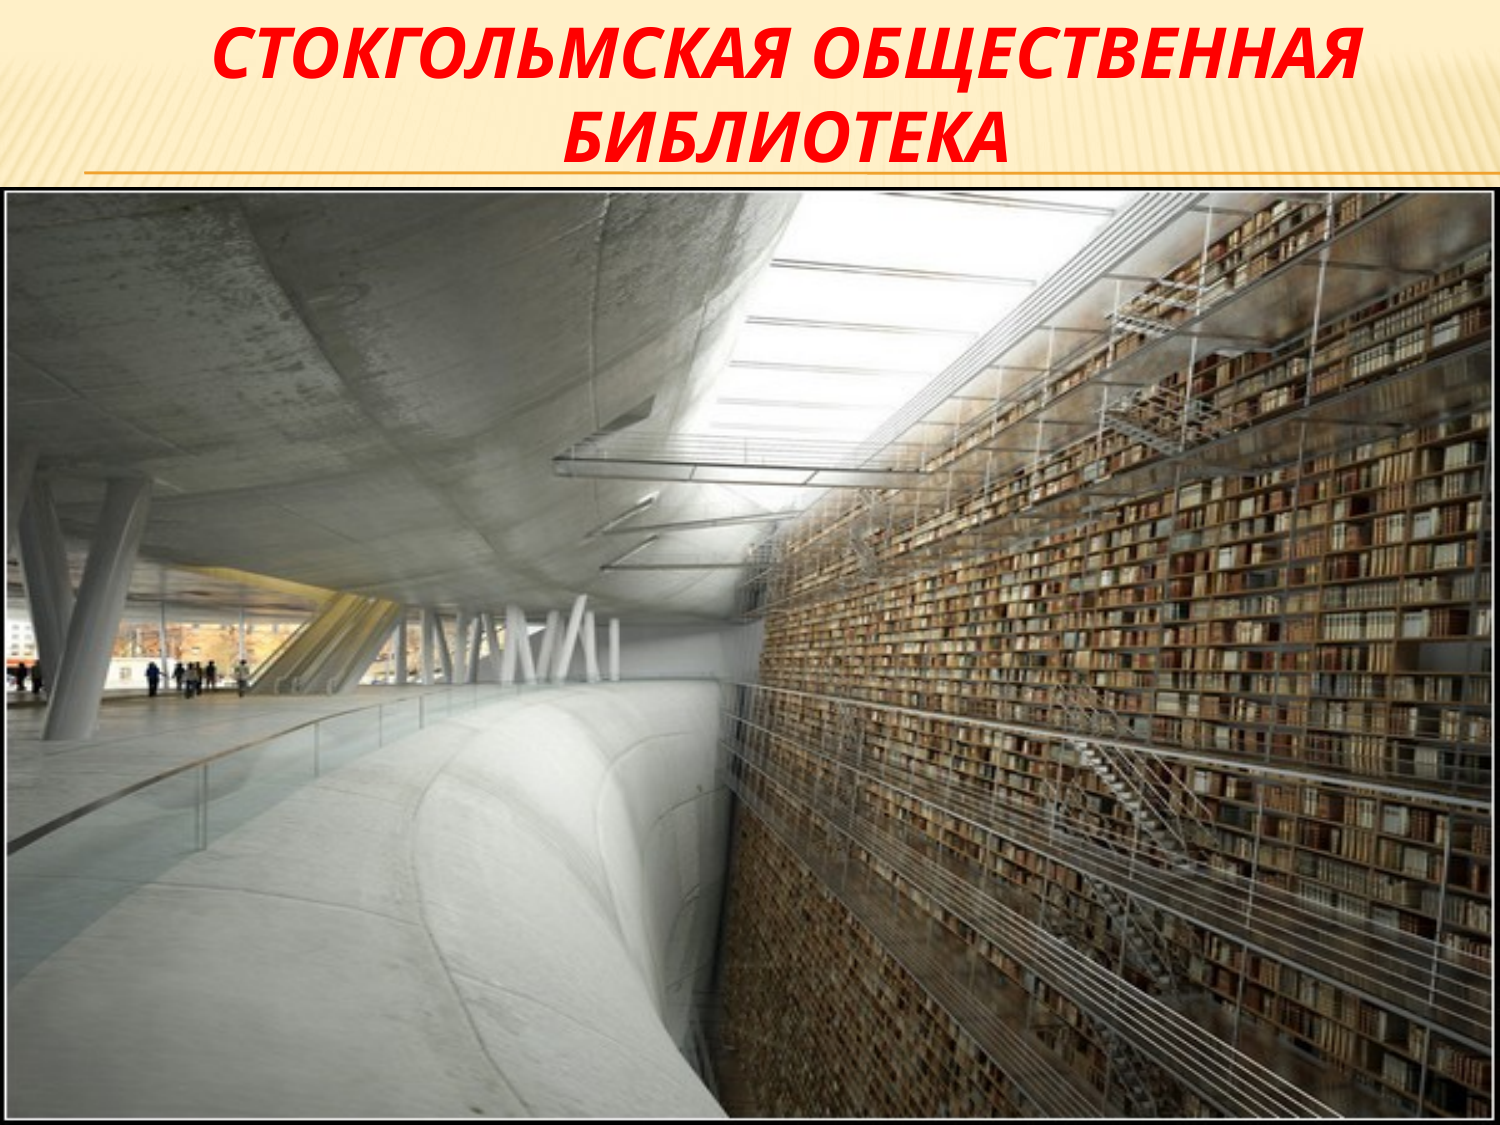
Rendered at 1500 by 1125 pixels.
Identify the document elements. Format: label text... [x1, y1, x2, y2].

title Стокгольмская Общественная Библиотека [75, 0, 1500, 185]
picture [0, 187, 1500, 1125]
